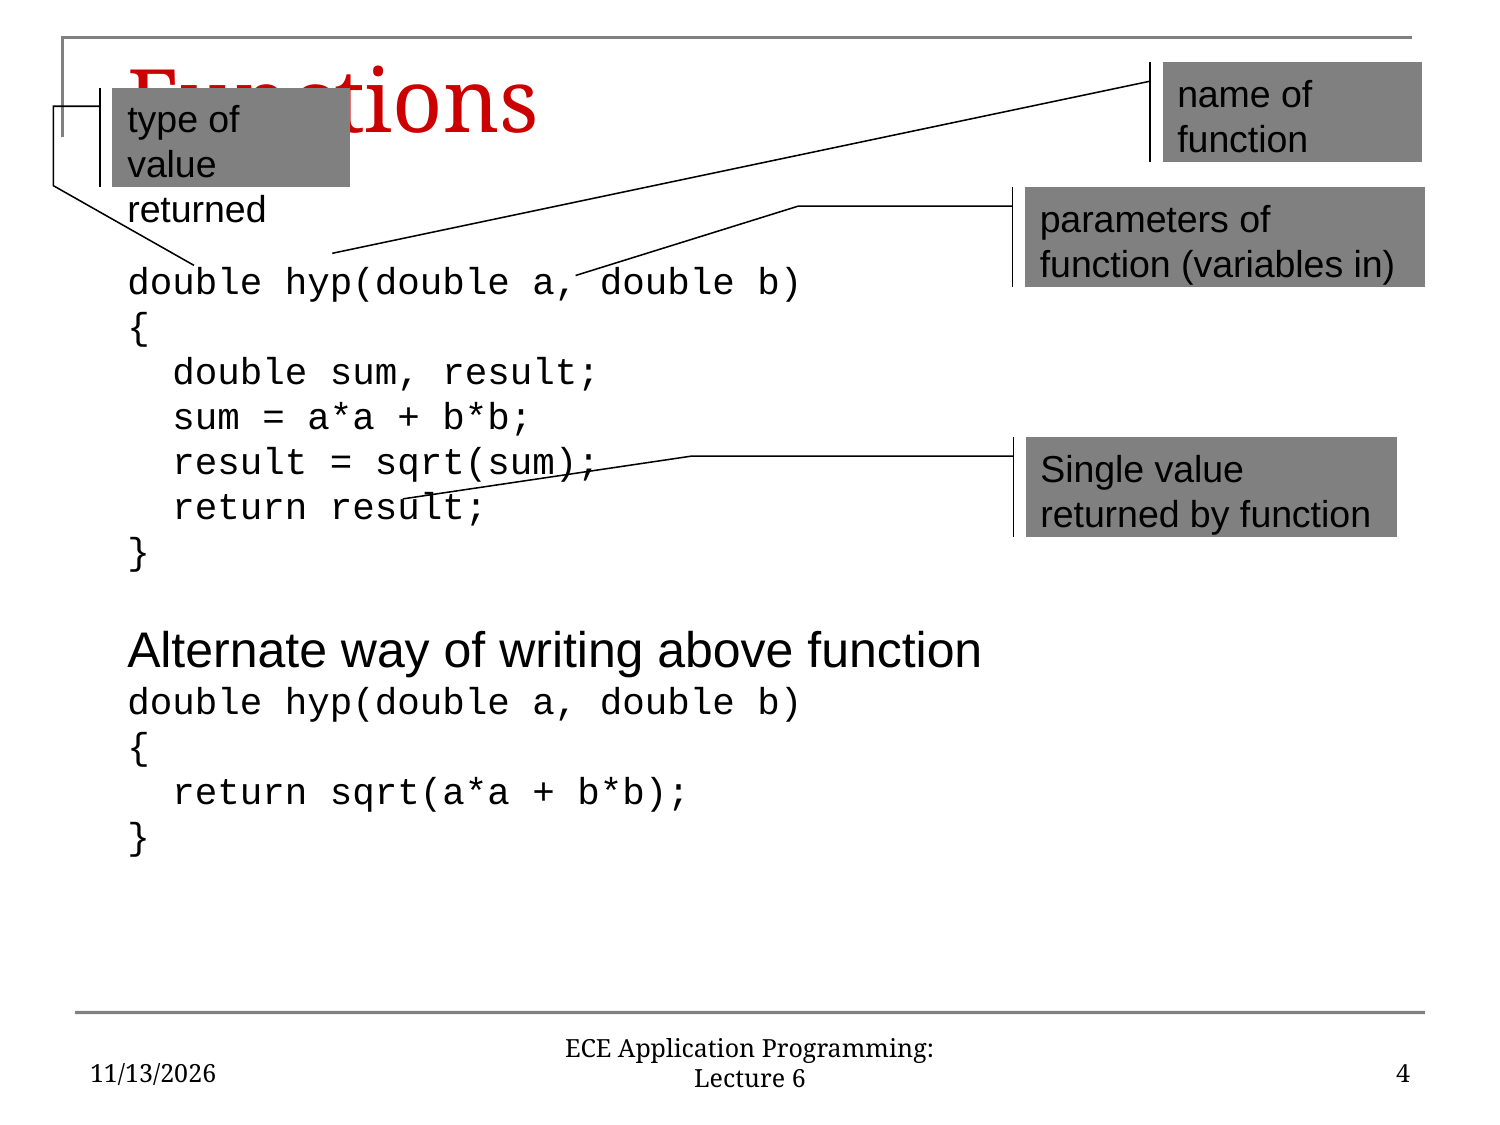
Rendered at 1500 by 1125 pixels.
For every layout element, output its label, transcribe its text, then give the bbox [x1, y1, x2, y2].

title Functions [112, 37, 1388, 150]
slide_number 4 [1074, 1023, 1426, 1100]
text_box parameters of function (variables in) [1025, 187, 1425, 287]
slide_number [74, 1023, 426, 1100]
text_box Single value returned by function [1026, 437, 1397, 537]
text_box type of value returned [112, 88, 350, 187]
text_box double hyp(double a, double b) { double sum, result; sum = a*a + b*b; result = sqrt(sum); return result; } Alternate way of writing above function double hyp(double a, double b) { return sqrt(a*a + b*b); } [112, 249, 1375, 865]
text_box name of function [1163, 62, 1422, 162]
footer ECE Application Programming: Lecture 6 [512, 1024, 988, 1101]
